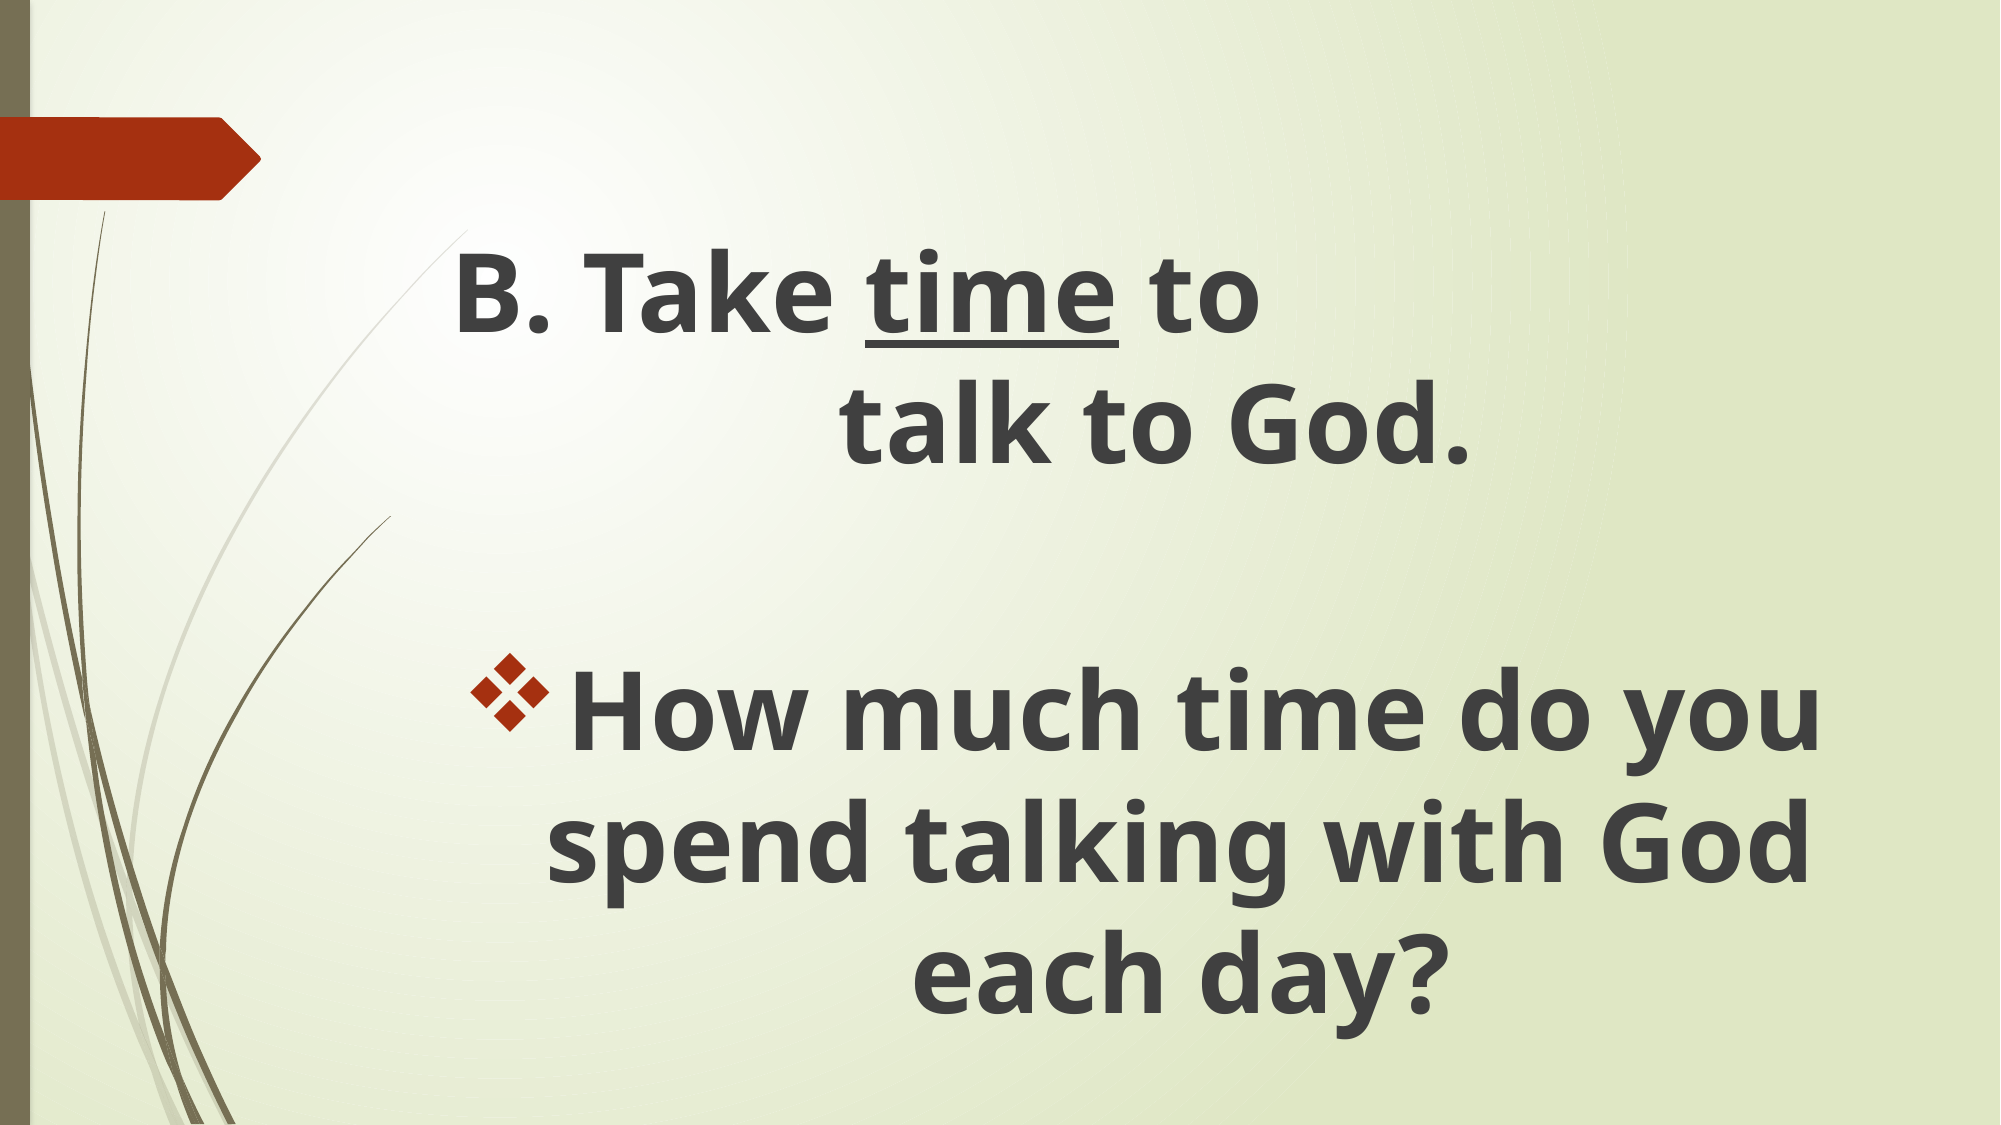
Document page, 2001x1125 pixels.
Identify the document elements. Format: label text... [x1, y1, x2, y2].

list B. Take time to talk to God. How much time do you spend talking with God each day? [424, 214, 1888, 1052]
